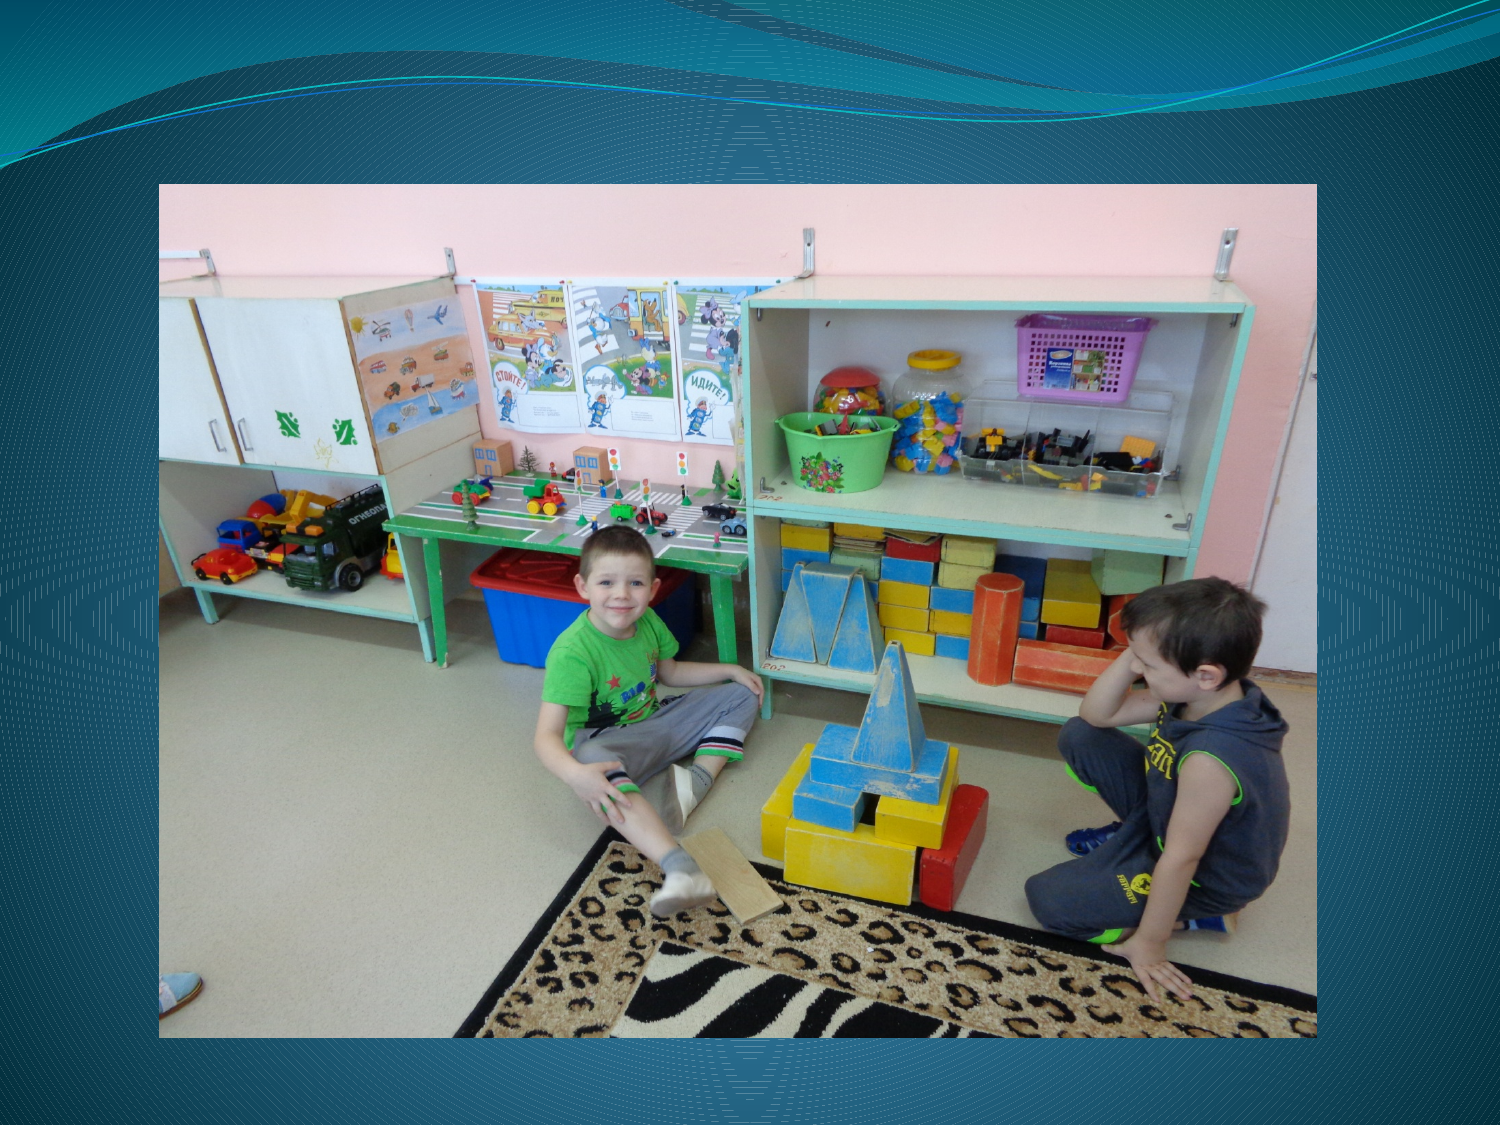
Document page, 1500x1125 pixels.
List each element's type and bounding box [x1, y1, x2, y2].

list [158, 183, 1318, 1038]
